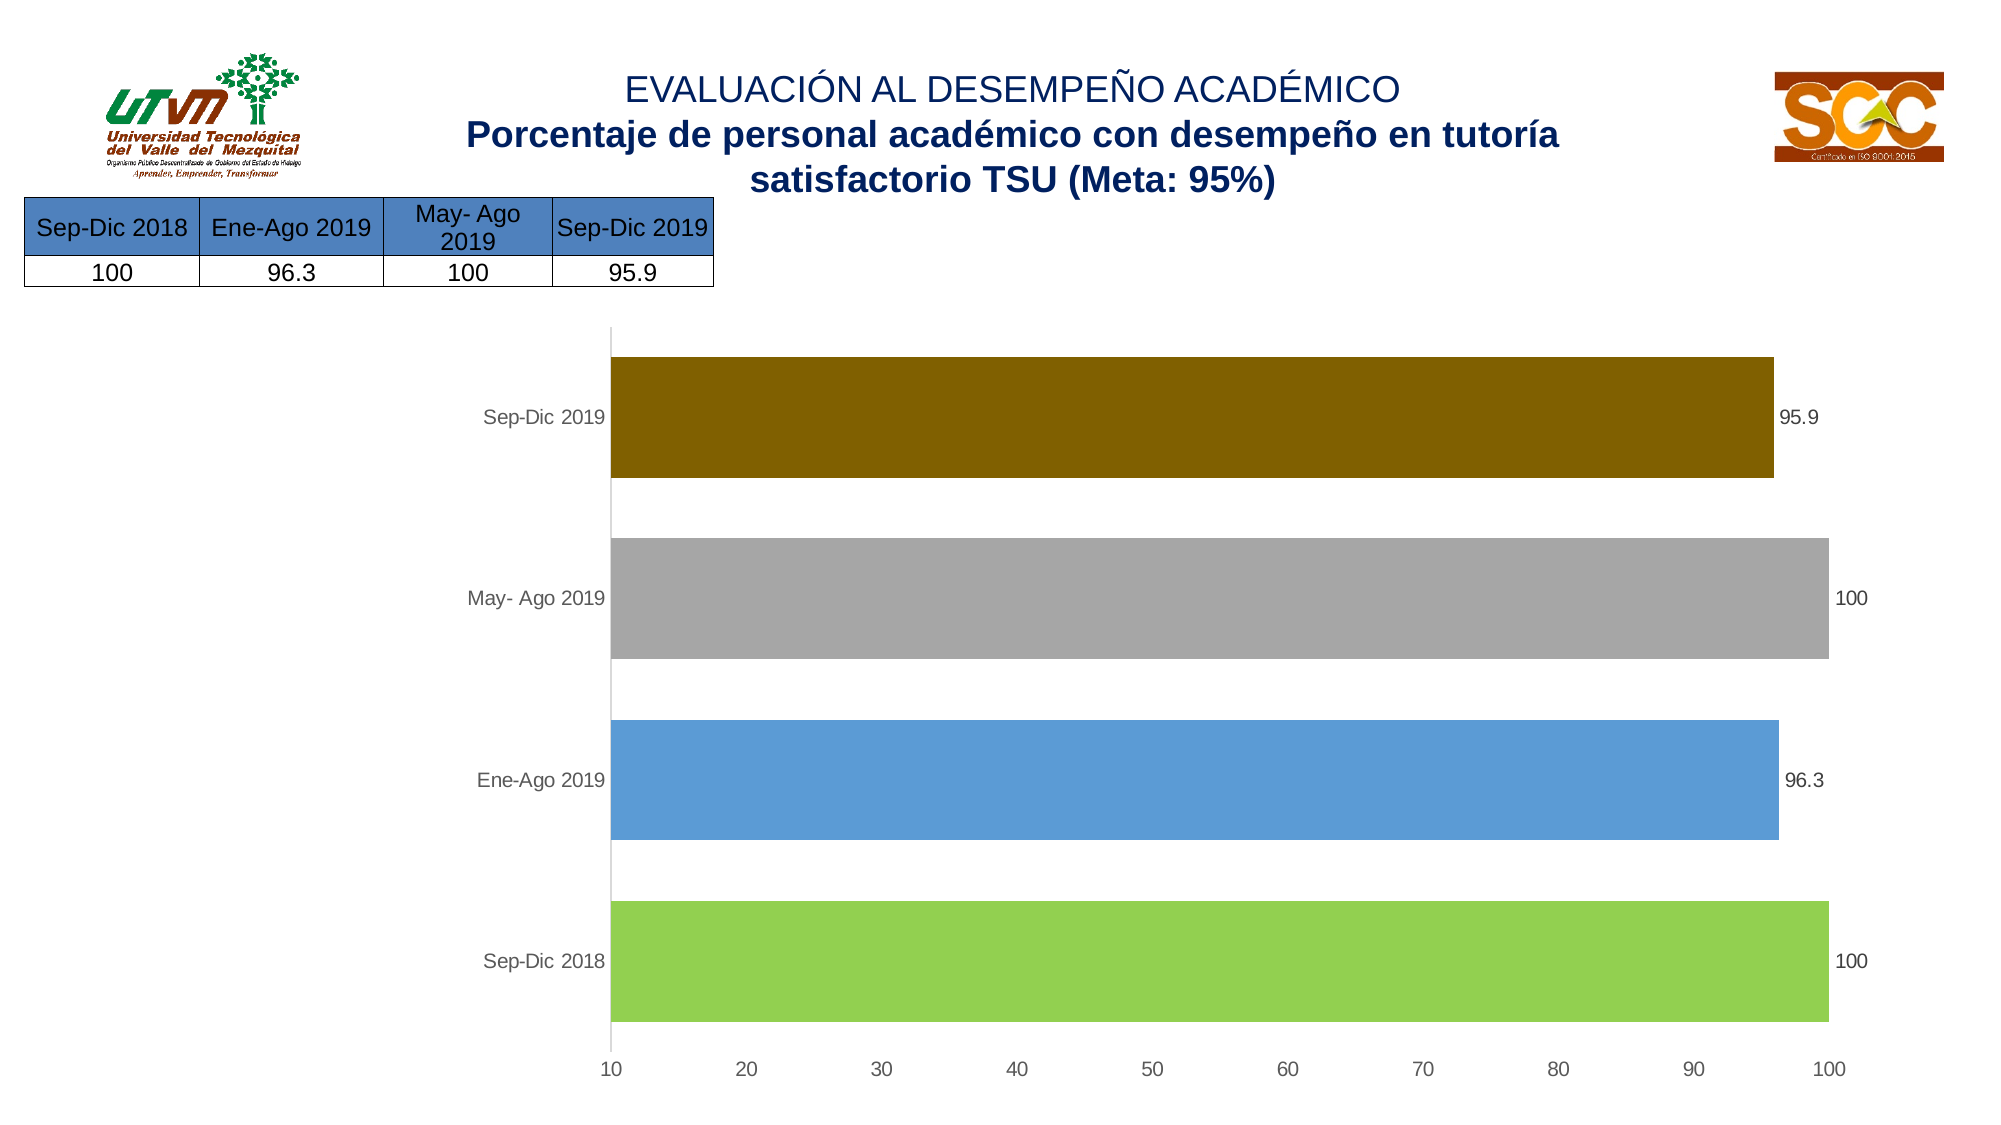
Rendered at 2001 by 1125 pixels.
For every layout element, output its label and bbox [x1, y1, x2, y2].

picture [57, 35, 340, 198]
picture [1774, 71, 1944, 162]
table_header [384, 208, 552, 255]
text_box [0, 0, 2000, 208]
table_header [25, 198, 199, 255]
table_header [553, 208, 713, 255]
table_header [200, 198, 383, 255]
table_cell [25, 256, 199, 286]
table_cell [200, 256, 383, 286]
chart [438, 311, 1875, 1098]
table_cell [384, 256, 552, 286]
table_cell [553, 256, 713, 286]
